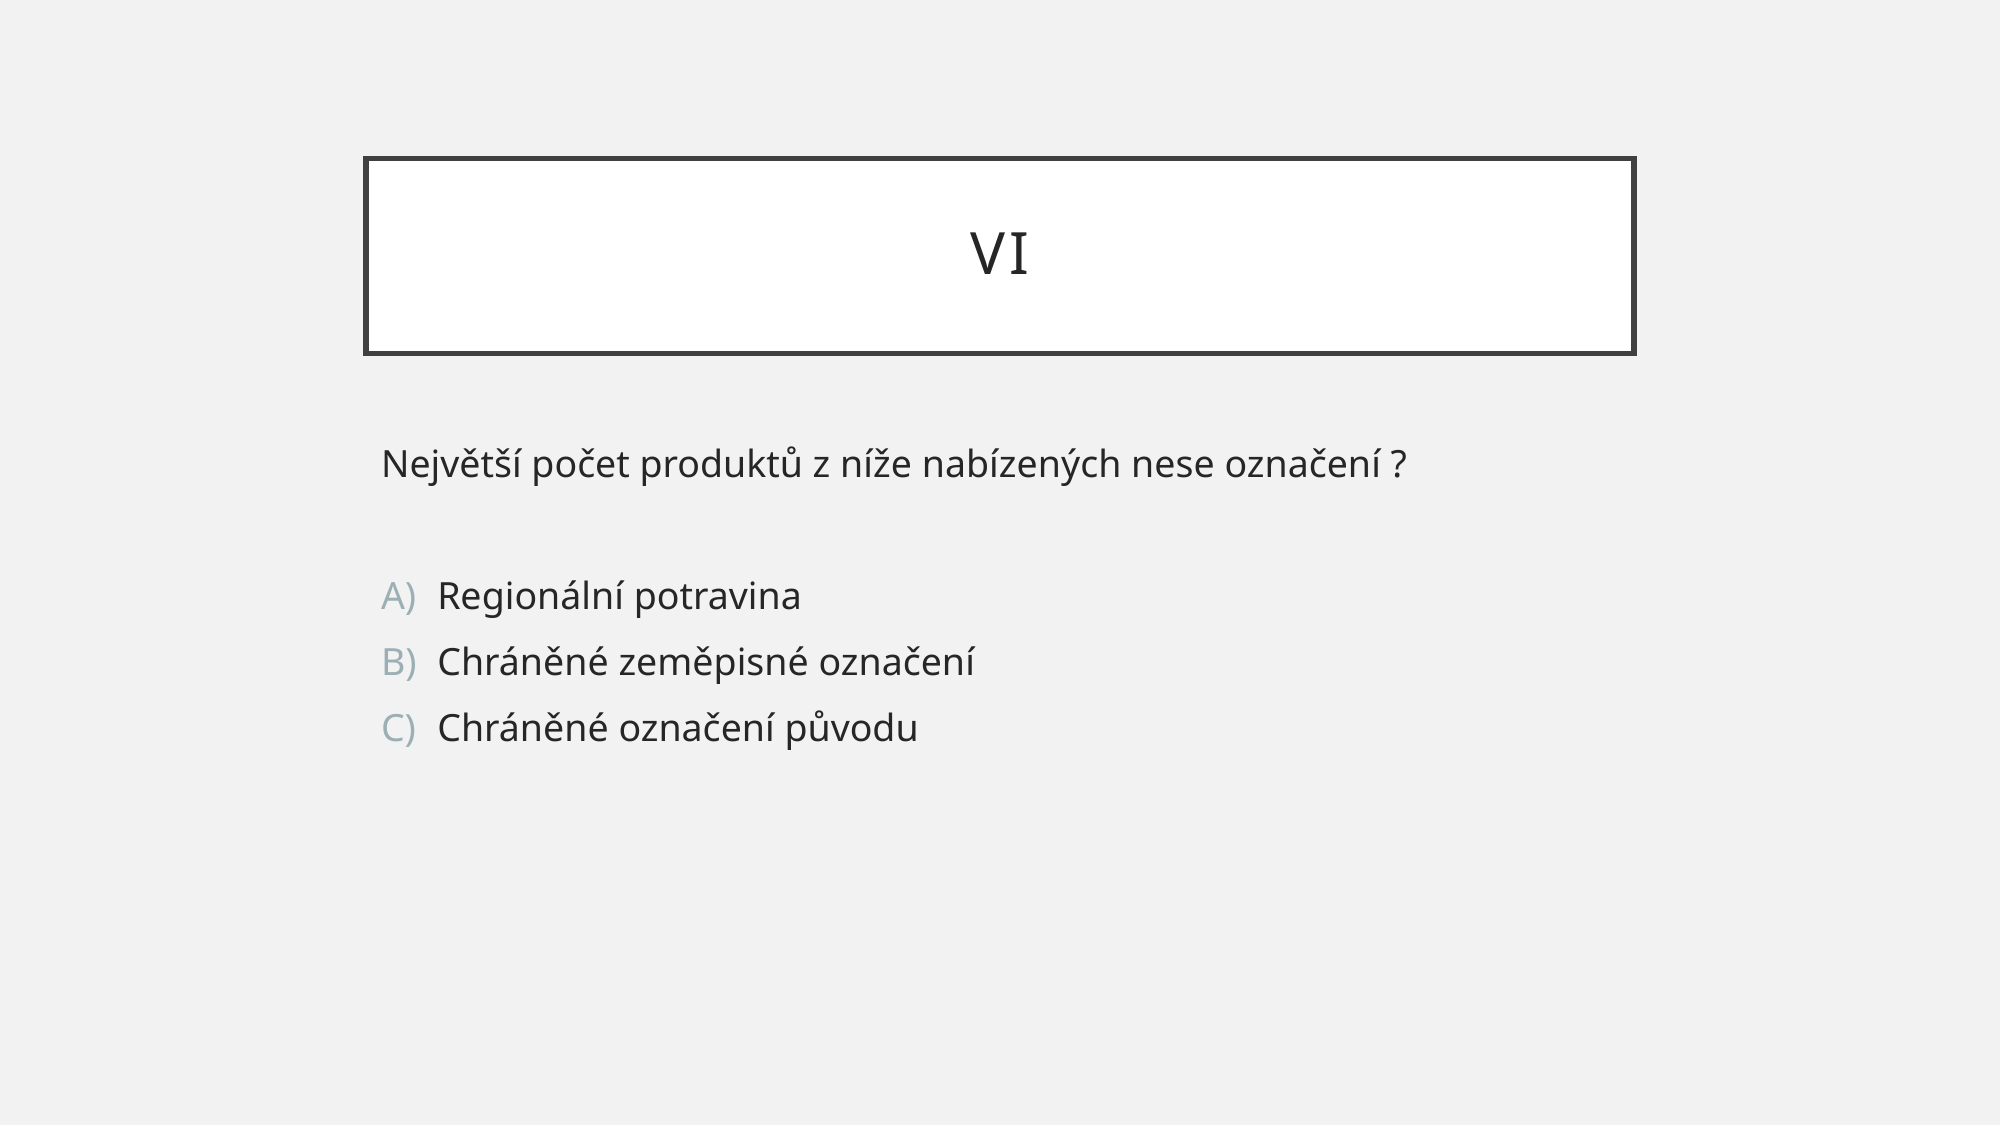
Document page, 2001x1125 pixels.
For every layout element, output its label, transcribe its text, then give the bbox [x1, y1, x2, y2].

list Největší počet produktů z níže nabízených nese označení ? Regionální potravina Chráněné zeměpisné označení Chráněné označení původu [366, 432, 1634, 942]
title VI [363, 156, 1637, 356]
